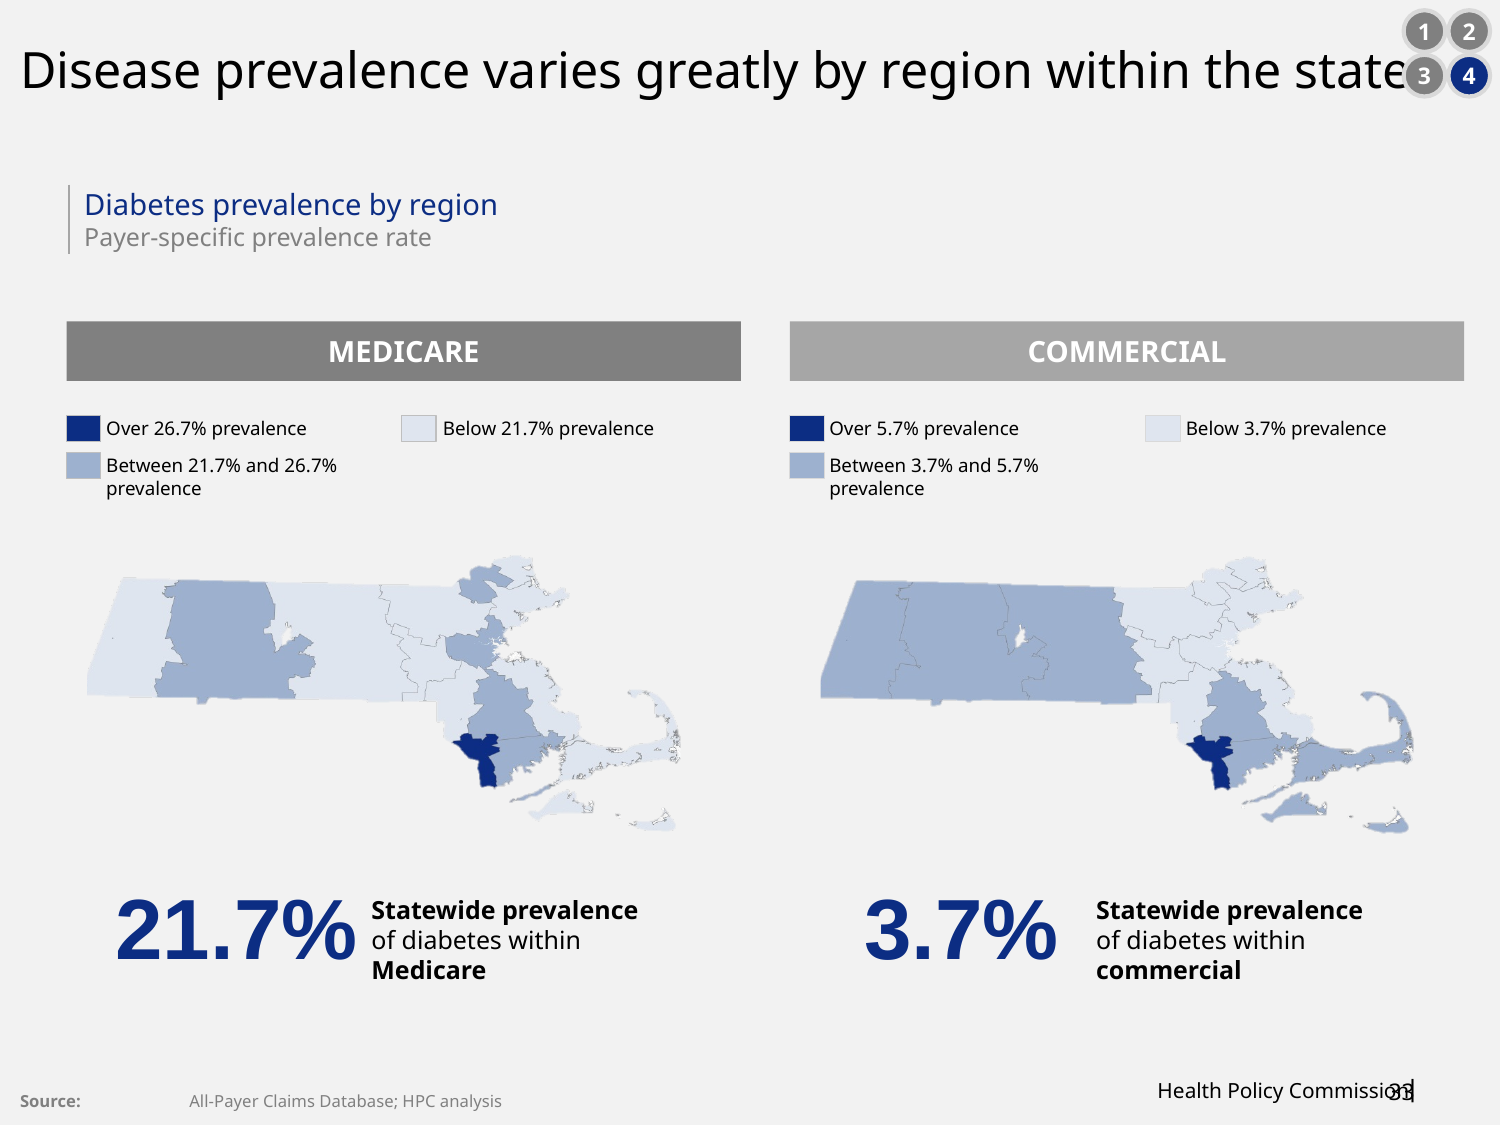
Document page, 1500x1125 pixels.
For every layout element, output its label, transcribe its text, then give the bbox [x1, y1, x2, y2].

text_box Statewide prevalence of diabetes within commercial [1081, 887, 1412, 992]
picture [86, 545, 687, 842]
title Disease prevalence varies greatly by region within the state [19, 38, 1400, 101]
text_box MEDICARE [65, 319, 743, 383]
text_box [1403, 10, 1491, 97]
picture [820, 549, 1420, 842]
text_box [65, 413, 103, 444]
text_box [1144, 413, 1182, 444]
text_box Between 21.7% and 26.7% prevalence [106, 454, 409, 500]
text_box Over 26.7% prevalence [106, 416, 400, 440]
text_box 3.7% [849, 866, 1074, 985]
text_box Between 3.7% and 5.7% prevalence [829, 454, 1132, 500]
text_box [400, 413, 438, 444]
text_box Source: All-Payer Claims Database; HPC analysis [19, 1090, 1167, 1111]
text_box Below 3.7% prevalence [1185, 416, 1475, 440]
text_box Below 21.7% prevalence [442, 416, 732, 440]
text_box [788, 413, 826, 444]
text_box 21.7% [100, 866, 373, 985]
text_box Over 5.7% prevalence [829, 416, 1132, 440]
text_box Statewide prevalence of diabetes within Medicare [356, 887, 687, 992]
text_box Diabetes prevalence by region Payer-specific prevalence rate [68, 178, 1426, 259]
text_box COMMERCIAL [788, 319, 1466, 383]
text_box [788, 451, 826, 481]
text_box [65, 451, 103, 481]
